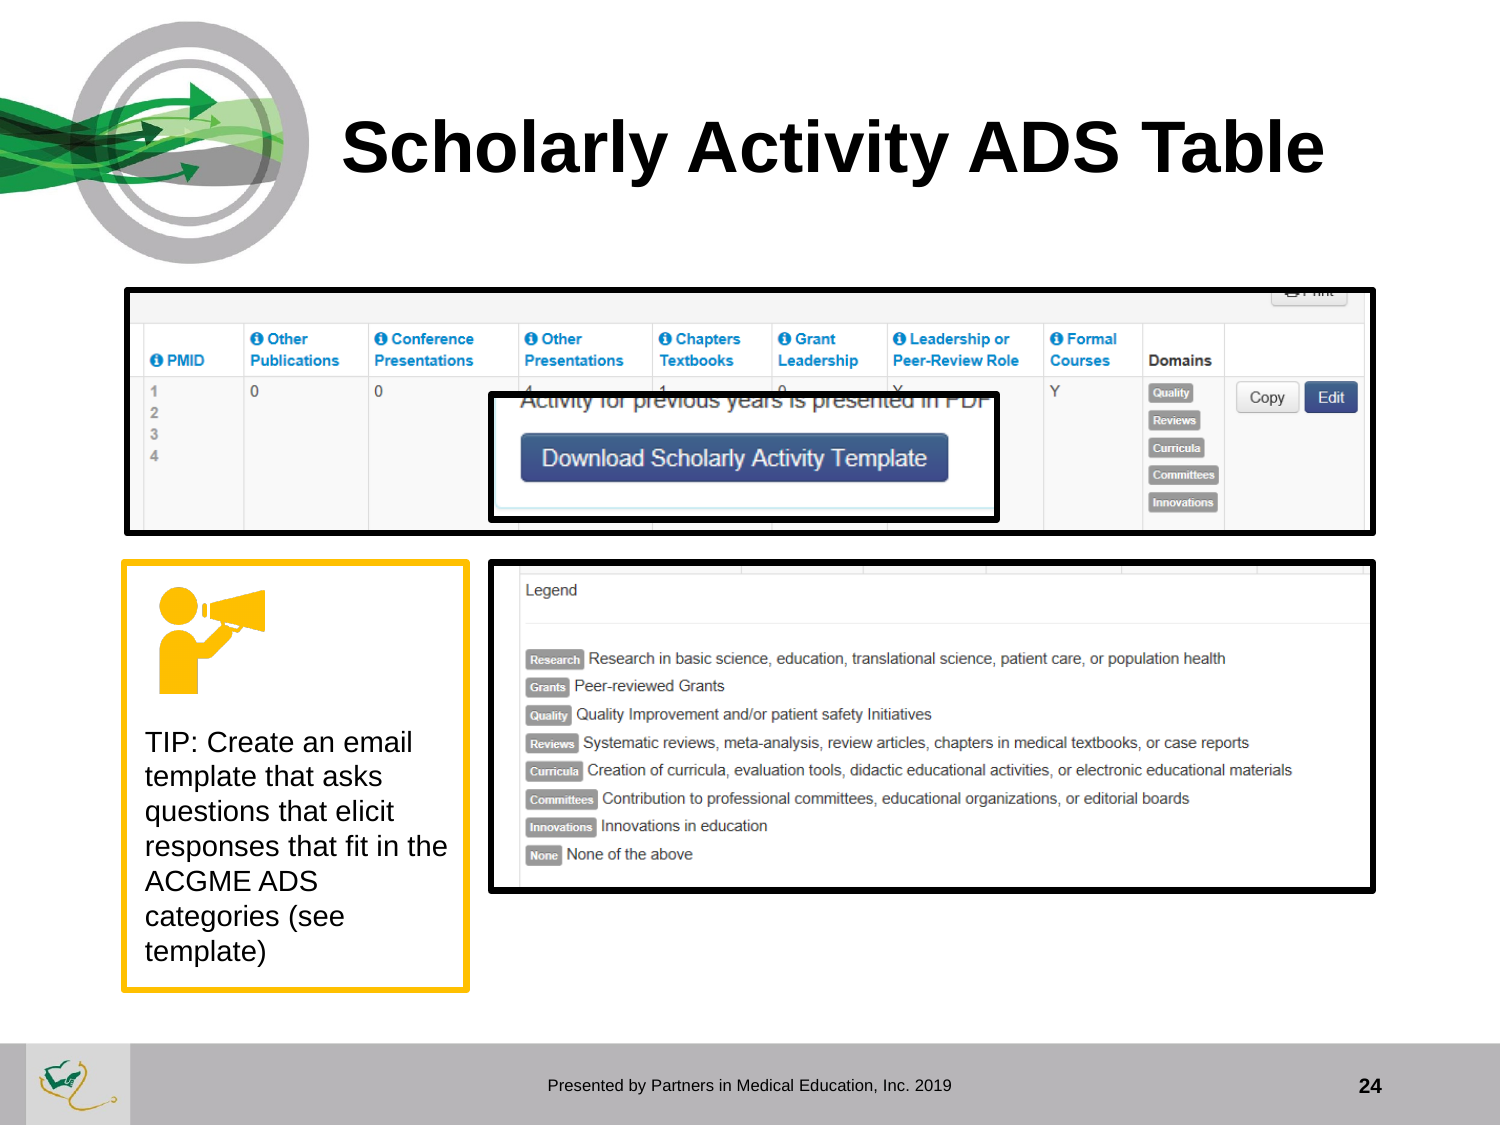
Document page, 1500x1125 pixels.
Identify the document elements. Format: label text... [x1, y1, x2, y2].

footer Presented by Partners in Medical Education, Inc. 2019 [496, 1055, 1004, 1116]
title Scholarly Activity ADS Table [326, 40, 1397, 258]
slide_number 24 [1059, 1055, 1397, 1116]
picture [0, 0, 1500, 1125]
text_box [123, 562, 467, 990]
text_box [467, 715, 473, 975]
